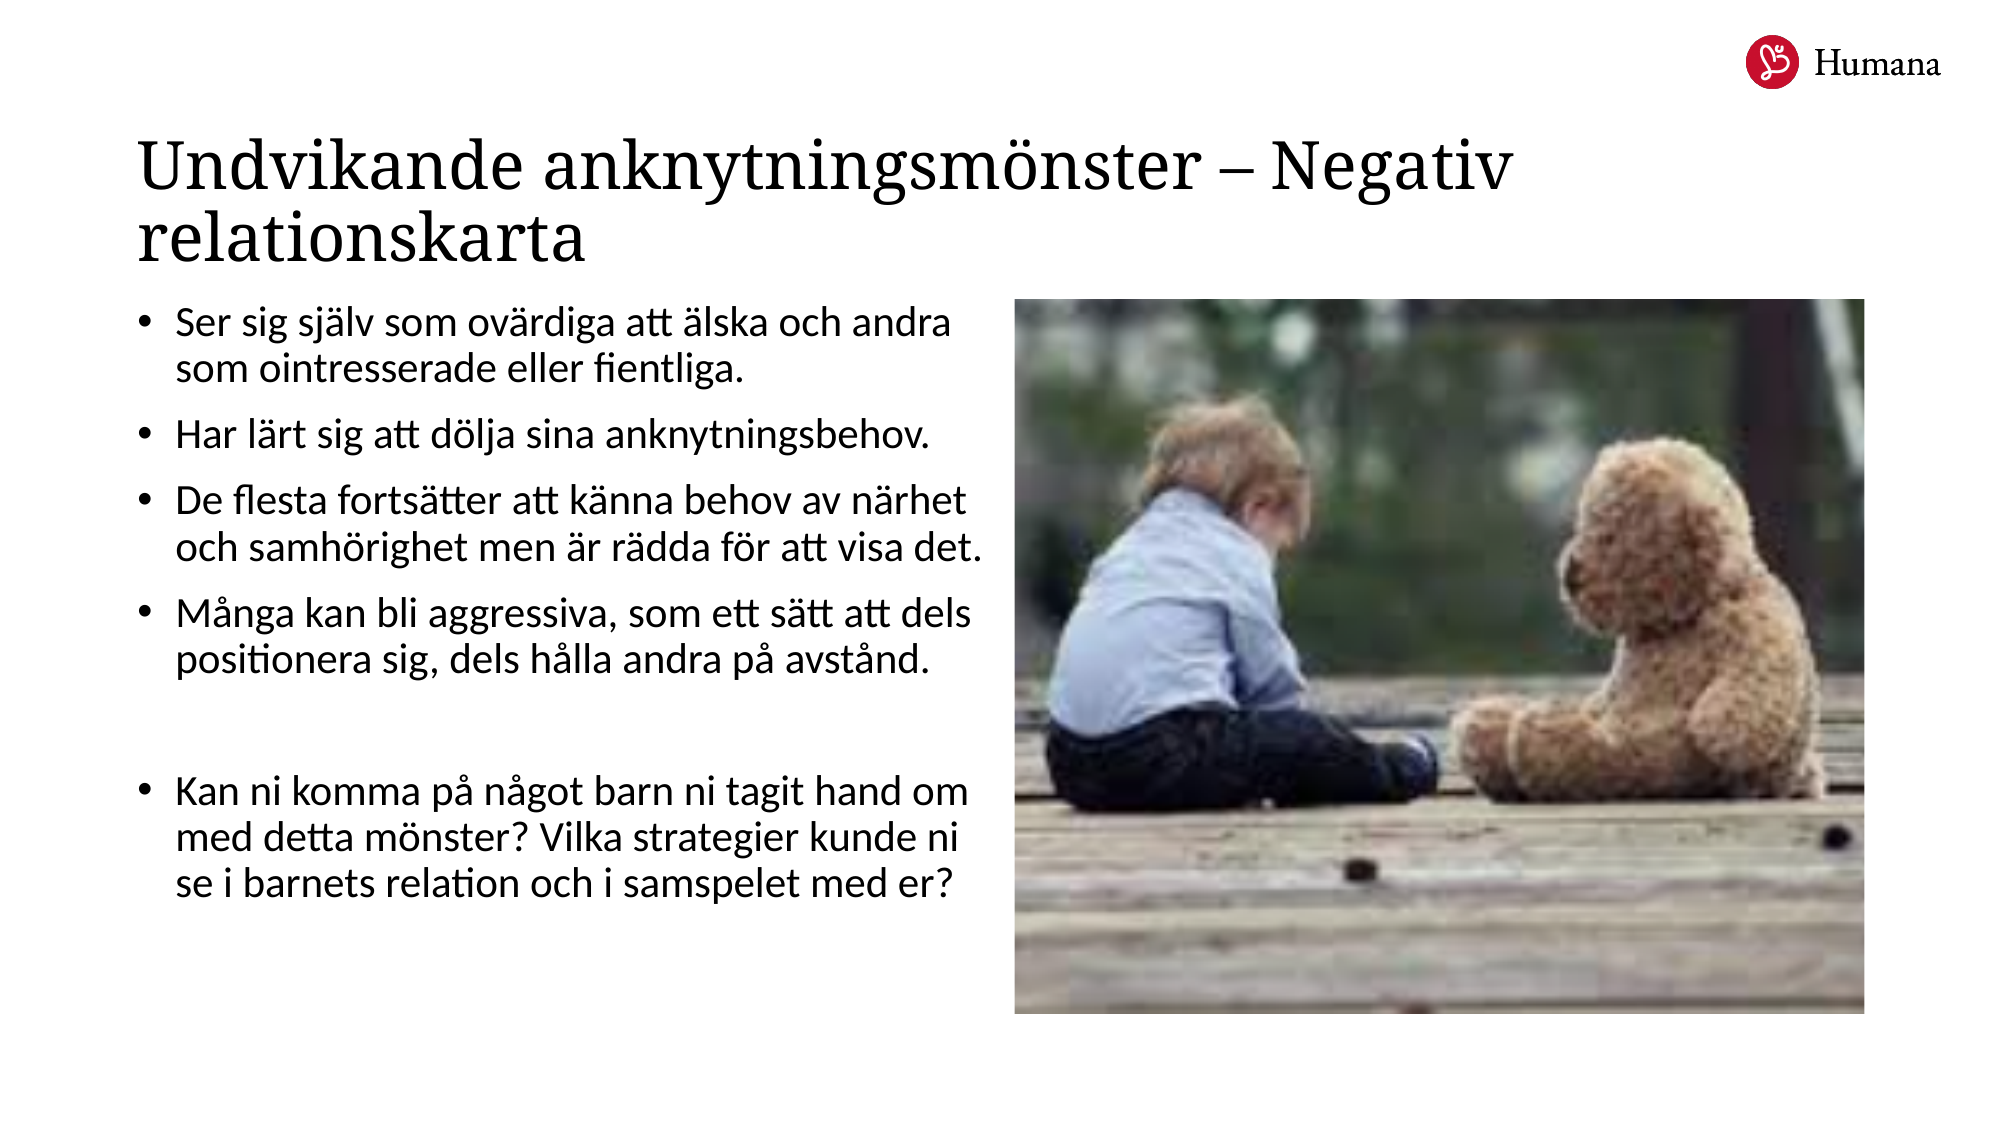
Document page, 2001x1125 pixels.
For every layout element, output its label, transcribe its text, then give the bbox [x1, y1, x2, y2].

title Undvikande anknytningsmönster – Negativ relationskarta [137, 132, 1863, 276]
list Ser sig själv som ovärdiga att älska och andra som ointresserade eller fientliga. Har lärt sig att dölja sina anknytningsbehov. De flesta fortsätter att känna behov av närhet och samhörighet men är rädda för att visa det. Många kan bli aggressiva, som ett sätt att dels positionera sig, dels hålla andra på avstånd. Kan ni komma på något barn ni tagit hand om med detta mönster? Vilka strategier kunde ni se i barnets relation och i samspelet med er? [137, 299, 988, 1014]
picture [1014, 299, 1865, 1014]
picture [1746, 35, 1941, 89]
